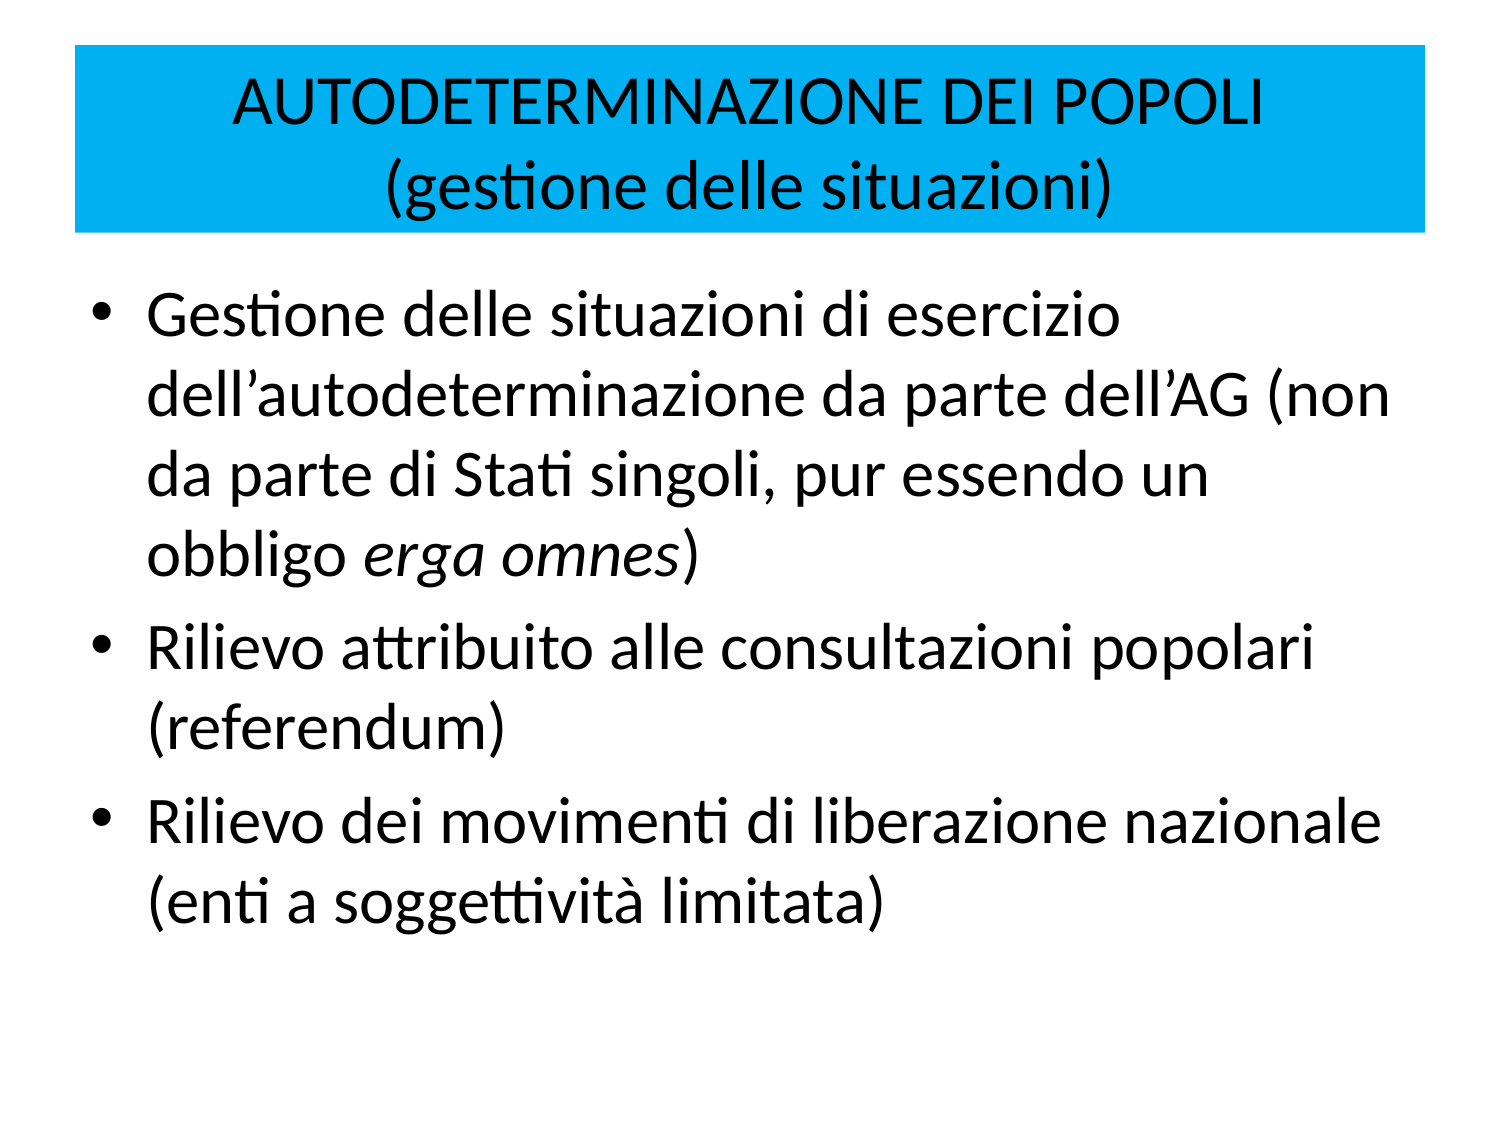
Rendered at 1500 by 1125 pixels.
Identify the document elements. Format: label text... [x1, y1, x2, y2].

title AUTODETERMINAZIONE DEI POPOLI (gestione delle situazioni) [75, 45, 1425, 233]
list Gestione delle situazioni di esercizio dell’autodeterminazione da parte dell’AG (non da parte di Stati singoli, pur essendo un obbligo erga omnes) Rilievo attribuito alle consultazioni popolari (referendum) Rilievo dei movimenti di liberazione nazionale (enti a soggettività limitata) [75, 262, 1425, 1005]
